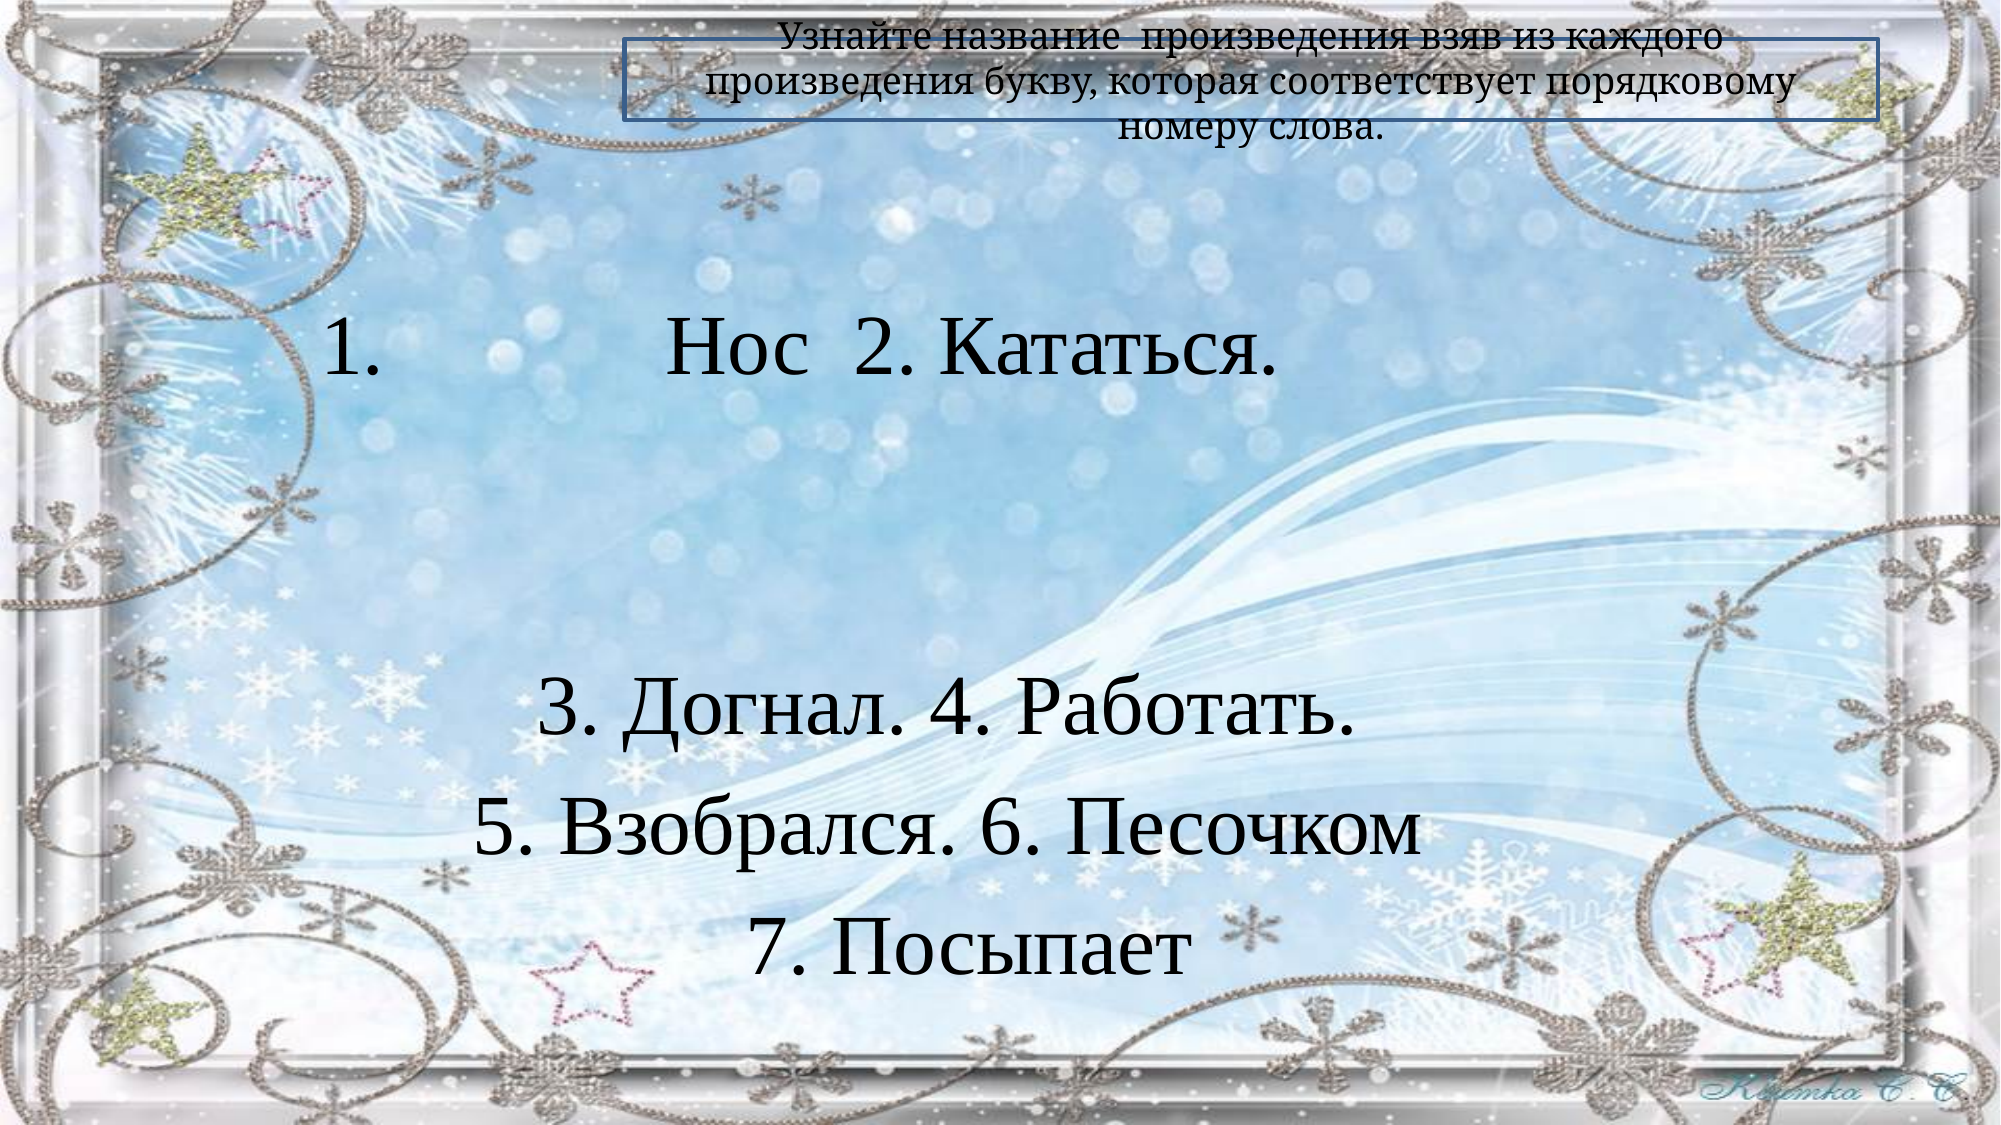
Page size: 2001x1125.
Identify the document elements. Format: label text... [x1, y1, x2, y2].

picture [0, 0, 2001, 1125]
title [192, 63, 1893, 305]
subtitle Нос 2. Кататься. 3. Догнал. 4. Работать. 5. Взобрался. 6. Песочком 7. Посыпает [140, 281, 1778, 1011]
text_box Узнайте название произведения взяв из каждого произведения букву, которая соответствует порядковому номеру слова. [622, 37, 1880, 122]
